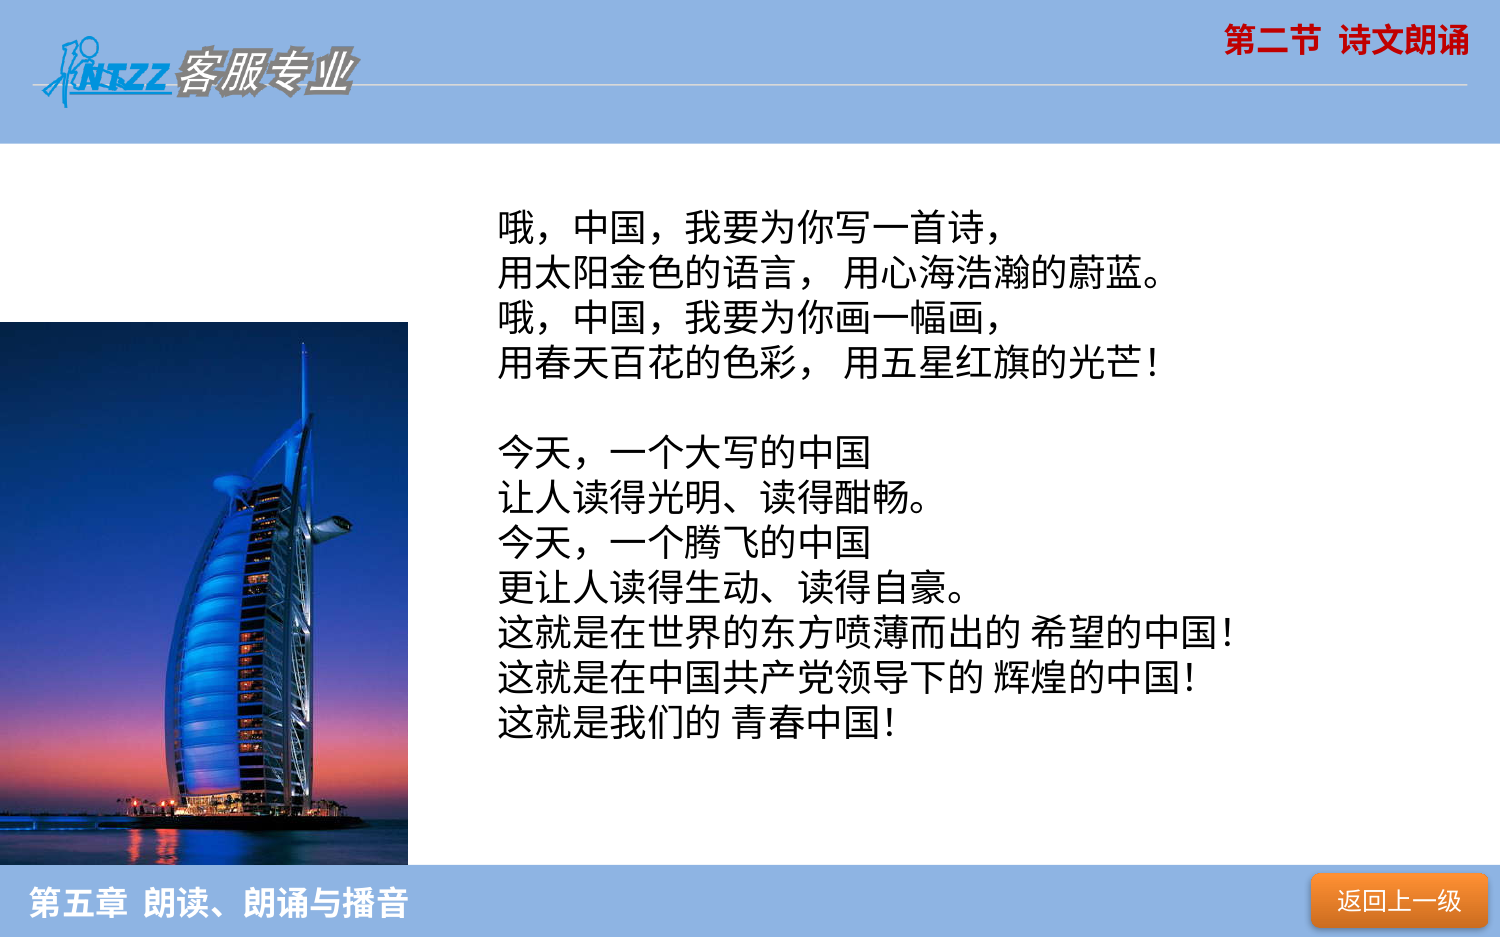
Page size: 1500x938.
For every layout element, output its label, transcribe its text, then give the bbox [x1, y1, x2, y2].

text_box [0, 864, 1500, 937]
text_box [0, 0, 1500, 144]
picture [74, 64, 84, 86]
picture [82, 40, 96, 55]
picture [85, 85, 92, 91]
text_box 哦，中国，我要为你写一首诗， 用太阳金色的语言， 用心海浩瀚的蔚蓝。 哦，中国，我要为你画一幅画， 用春天百花的色彩， 用五星红旗的光芒！ 今天，一个大写的中国 让人读得光明、读得酣畅。 今天，一个腾飞的中国 更让人读得生动、读得自豪。 这就是在世界的东方喷薄而出的 希望的中国！ 这就是在中国共产党领导下的 辉煌的中国！ 这就是我们的 青春中国！ [407, 197, 1447, 752]
picture [40, 36, 85, 108]
picture [74, 48, 85, 66]
picture [63, 44, 75, 72]
picture [101, 73, 111, 85]
text_box 第二节 诗文朗诵 [954, 13, 1483, 65]
text_box 返回上一级 [1311, 873, 1489, 929]
text_box 第五章 朗读、朗诵与播音 [17, 876, 467, 928]
picture [67, 36, 362, 108]
picture [0, 322, 408, 866]
